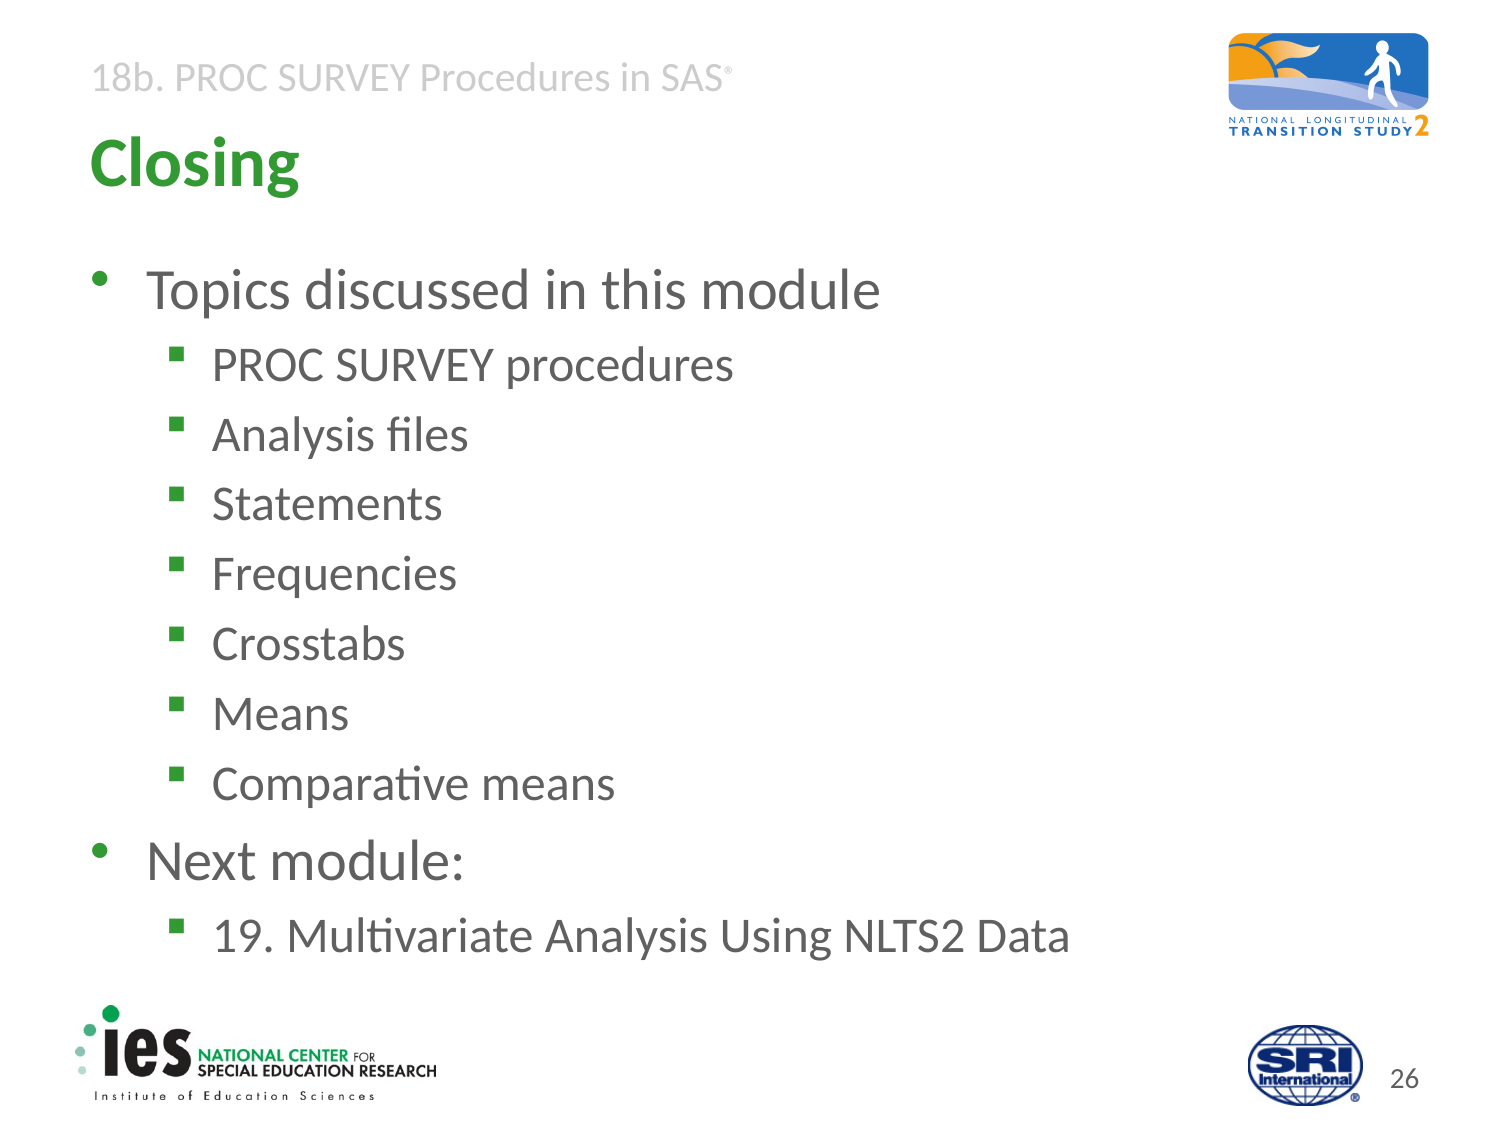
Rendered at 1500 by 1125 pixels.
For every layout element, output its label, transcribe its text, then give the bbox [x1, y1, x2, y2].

picture [75, 1005, 436, 1100]
slide_number 25 [1330, 1051, 1435, 1125]
title Closing [74, 90, 1426, 226]
picture [1248, 1025, 1363, 1106]
list Topics discussed in this module PROC SURVEY procedures Analysis files Statements Frequencies Crosstabs Means Comparative means Next module: 19. Multivariate Analysis Using NLTS2 Data [74, 243, 1426, 987]
